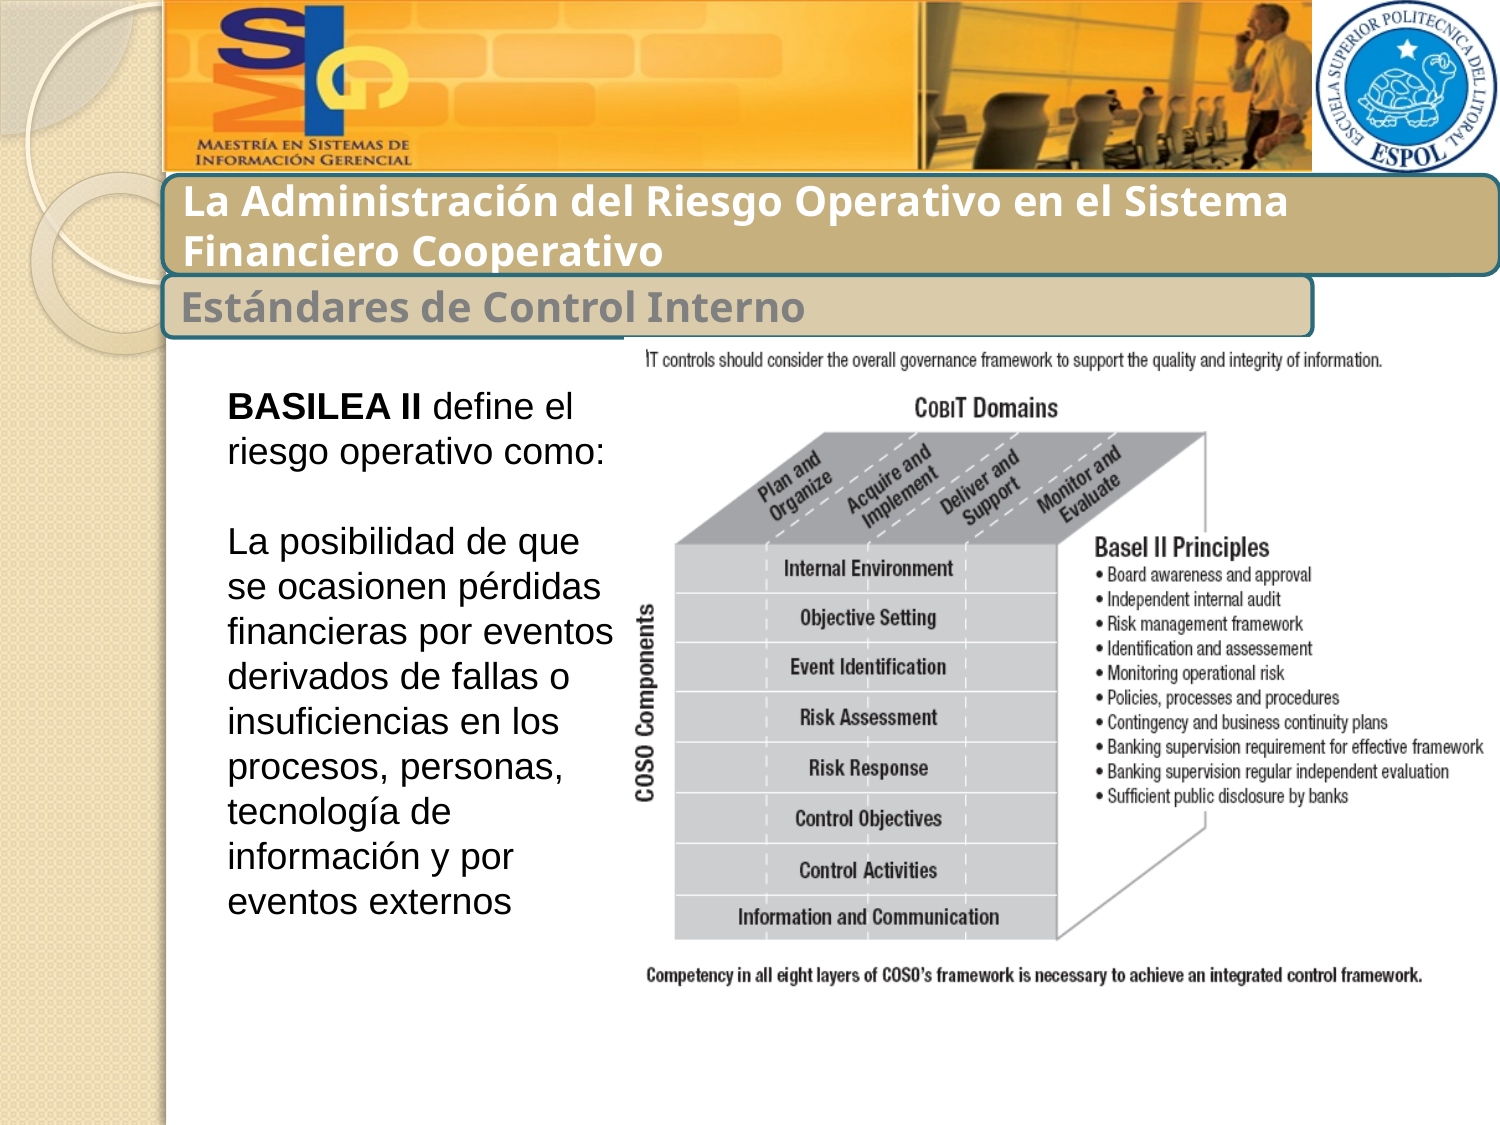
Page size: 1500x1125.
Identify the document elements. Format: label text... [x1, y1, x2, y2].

picture [162, 0, 1500, 176]
text_box [200, 349, 617, 467]
text_box La Administración del Riesgo Operativo en el Sistema Financiero Cooperativo [160, 183, 1500, 278]
text_box BASILEA II define el riesgo operativo como: La posibilidad de que se ocasionen pérdidas financieras por eventos derivados de fallas o insuficiencias en los procesos, personas, tecnología de información y por eventos externos [212, 374, 638, 1020]
picture [624, 337, 1500, 1001]
text_box Estándares de Control Interno [160, 272, 1315, 340]
